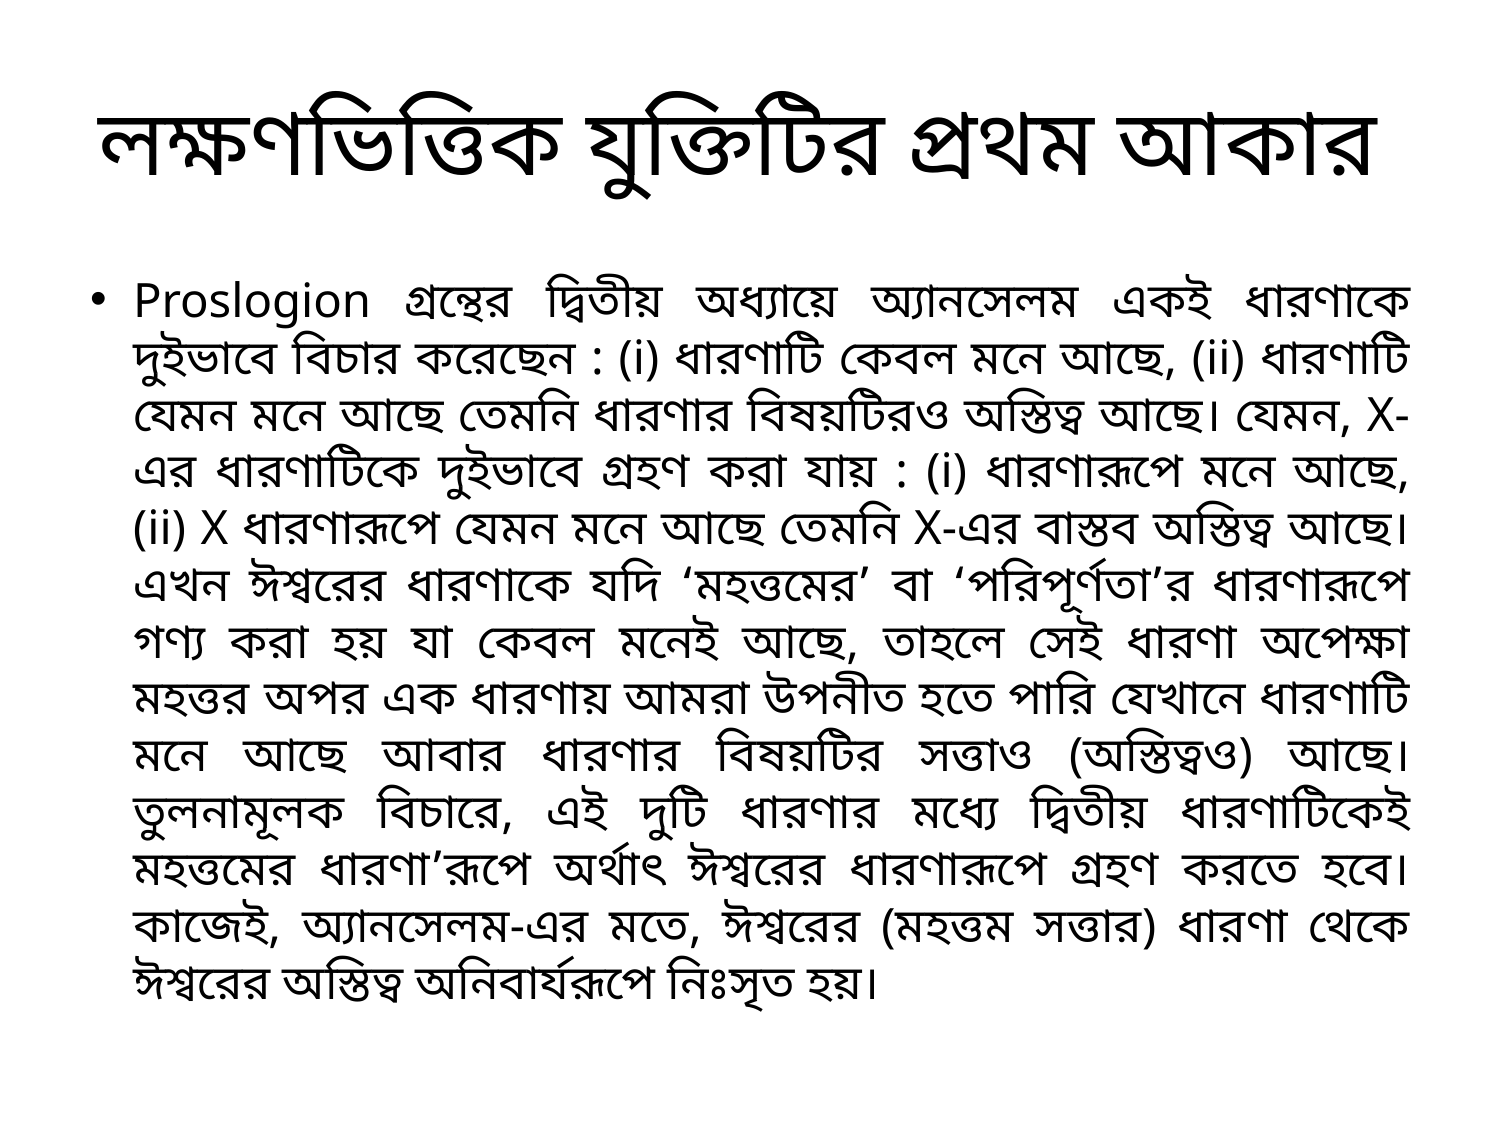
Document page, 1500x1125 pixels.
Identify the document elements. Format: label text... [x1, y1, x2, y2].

list Proslogion গ্রন্থের দ্বিতীয় অধ্যায়ে অ্যানসেলম একই ধারণাকে দুইভাবে বিচার করেছেন : (i) ধারণাটি কেবল মনে আছে, (ii) ধারণাটি যেমন মনে আছে তেমনি ধারণার বিষয়টিরও অস্তিত্ব আছে। যেমন, X-এর ধারণাটিকে দুইভাবে গ্রহণ করা যায় : (i) ধারণারূপে মনে আছে, (ii) X ধারণারূপে যেমন মনে আছে তেমনি X-এর বাস্তব অস্তিত্ব আছে। এখন ঈশ্বরের ধারণাকে যদি ‘মহত্তমের’ বা ‘পরিপূর্ণতা’র ধারণারূপে গণ্য করা হয় যা কেবল মনেই আছে, তাহলে সেই ধারণা অপেক্ষা মহত্তর অপর এক ধারণায় আমরা উপনীত হতে পারি যেখানে ধারণাটি মনে আছে আবার ধারণার বিষয়টির সত্তাও (অস্তিত্বও) আছে। তুলনামূলক বিচারে, এই দুটি ধারণার মধ্যে দ্বিতীয় ধারণাটিকেই মহত্তমের ধারণা’রূপে অর্থাৎ ঈশ্বরের ধারণারূপে গ্রহণ করতে হবে। কাজেই, অ্যানসেলম-এর মতে, ঈশ্বরের (মহত্তম সত্তার) ধারণা থেকে ঈশ্বরের অস্তিত্ব অনিবার্যরূপে নিঃসৃত হয়। [75, 262, 1425, 1059]
title লক্ষণভিত্তিক যুক্তিটির প্রথম আকার [75, 45, 1425, 233]
